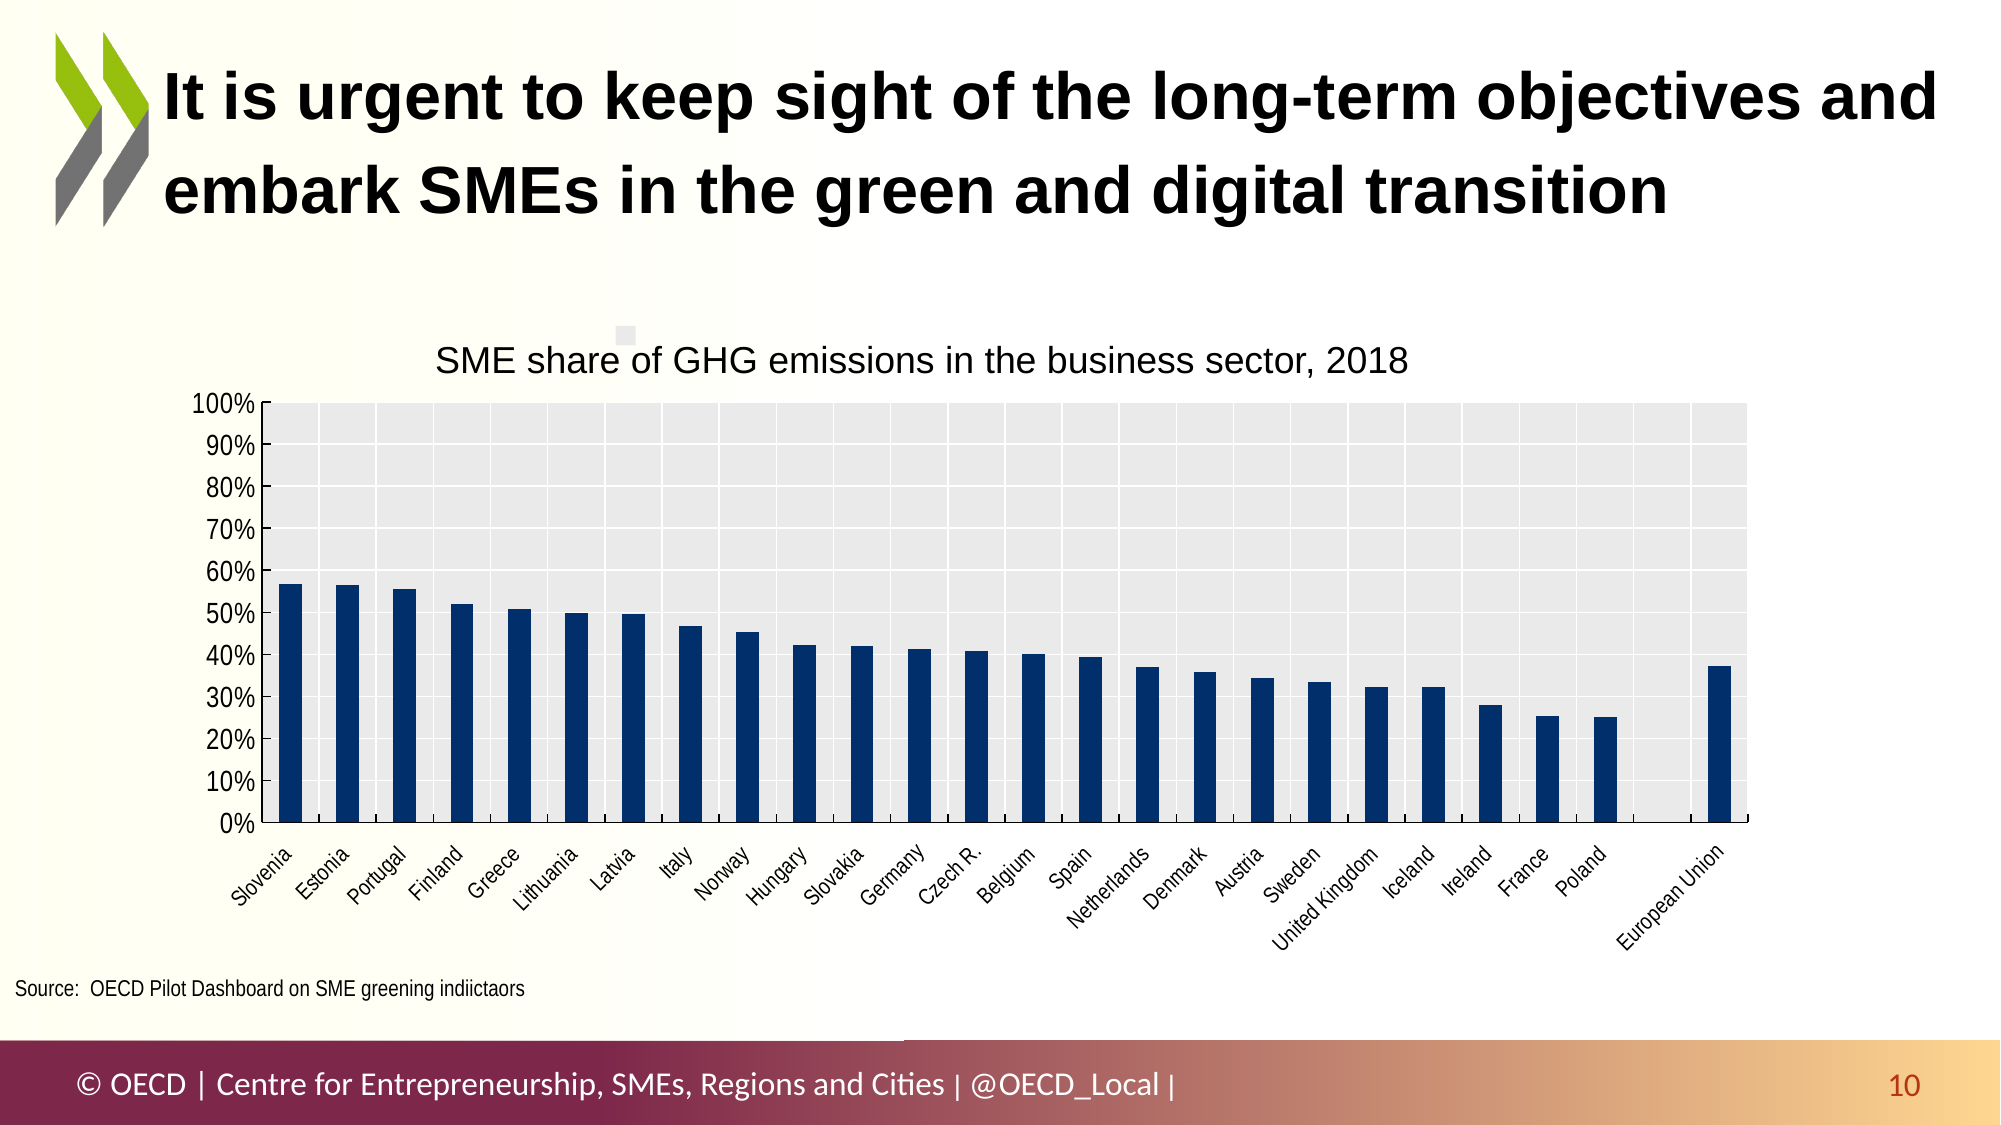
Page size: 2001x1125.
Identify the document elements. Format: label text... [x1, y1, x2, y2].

title It is urgent to keep sight of the long-term objectives and embark SMEs in the green and digital transition [148, 30, 2000, 244]
text_box Source: OECD Pilot Dashboard on SME greening indiictaors [0, 966, 1485, 1020]
chart [177, 295, 1756, 967]
slide_number 10 [1866, 1063, 1942, 1104]
